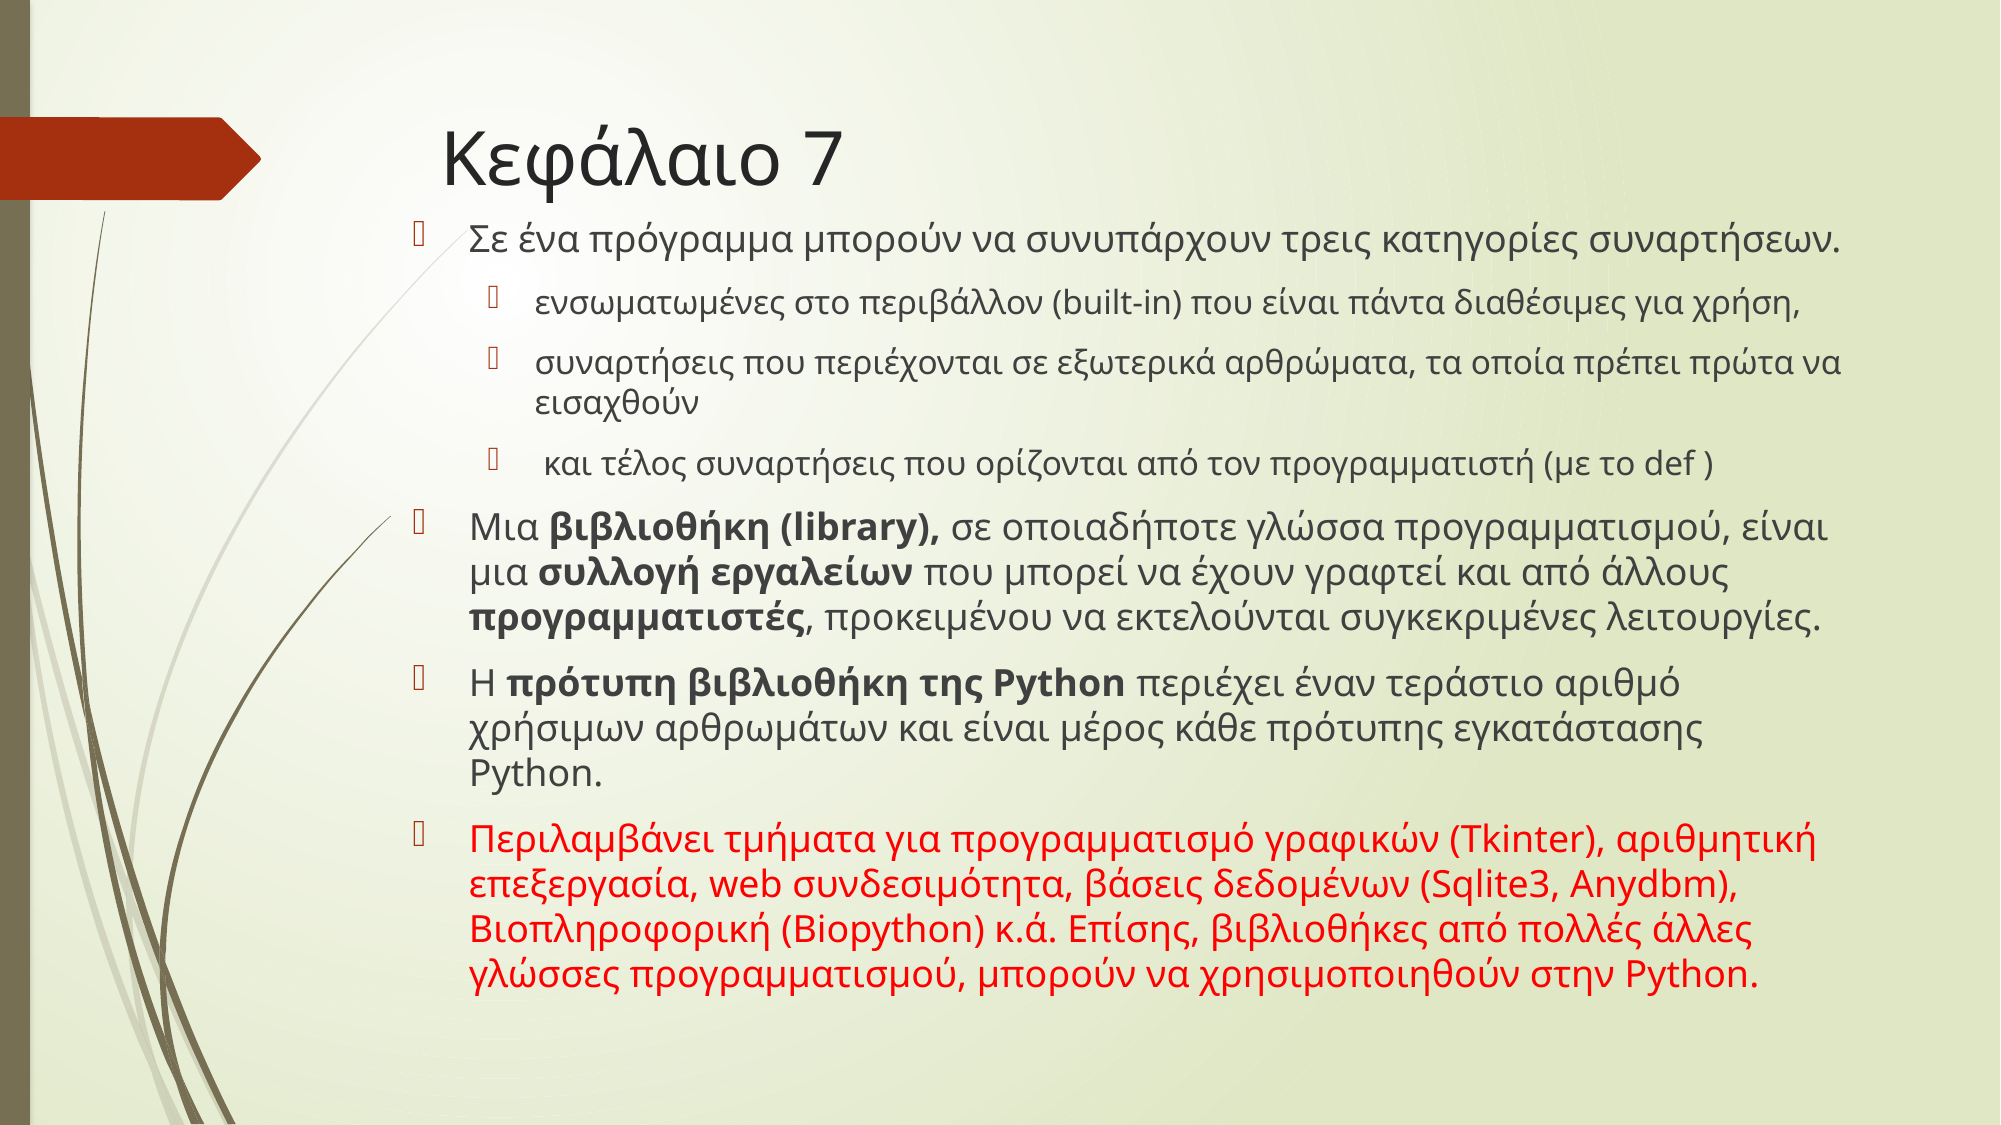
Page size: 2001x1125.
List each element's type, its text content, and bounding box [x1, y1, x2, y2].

list Σε ένα πρόγραμμα μπορούν να συνυπάρχουν τρεις κατηγορίες συναρτήσεων. ενσωματωμένες στο περιβάλλον (built-in) που είναι πάντα διαθέσιμες για χρήση, συναρτήσεις που περιέχονται σε εξωτερικά αρθρώματα, τα οποία πρέπει πρώτα να εισαχθούν και τέλος συναρτήσεις που ορίζονται από τον προγραμματιστή (με το def ) Μια βιβλιοθήκη (library), σε οποιαδήποτε γλώσσα προγραμματισμού, είναι μια συλλογή εργαλείων που μπορεί να έχουν γραφτεί και από άλλους προγραμματιστές, προκειμένου να εκτελούνται συγκεκριμένες λειτουργίες. Η πρότυπη βιβλιοθήκη της Python περιέχει έναν τεράστιο αριθμό χρήσιμων αρθρωμάτων και είναι μέρος κάθε πρότυπης εγκατάστασης Python. Περιλαμβάνει τμήματα για προγραμματισμό γραφικών (Tkinter), αριθμητική επεξεργασία, web συνδεσιμότητα, βάσεις δεδομένων (Sqlite3, Anydbm), Βιοπληροφορική (Biopython) κ.ά. Επίσης, βιβλιοθήκες από πολλές άλλες γλώσσες προγραμματισμού, μπορούν να χρησιμοποιηθούν στην Python. [397, 207, 1861, 1071]
title Κεφάλαιο 7 [425, 102, 1888, 313]
